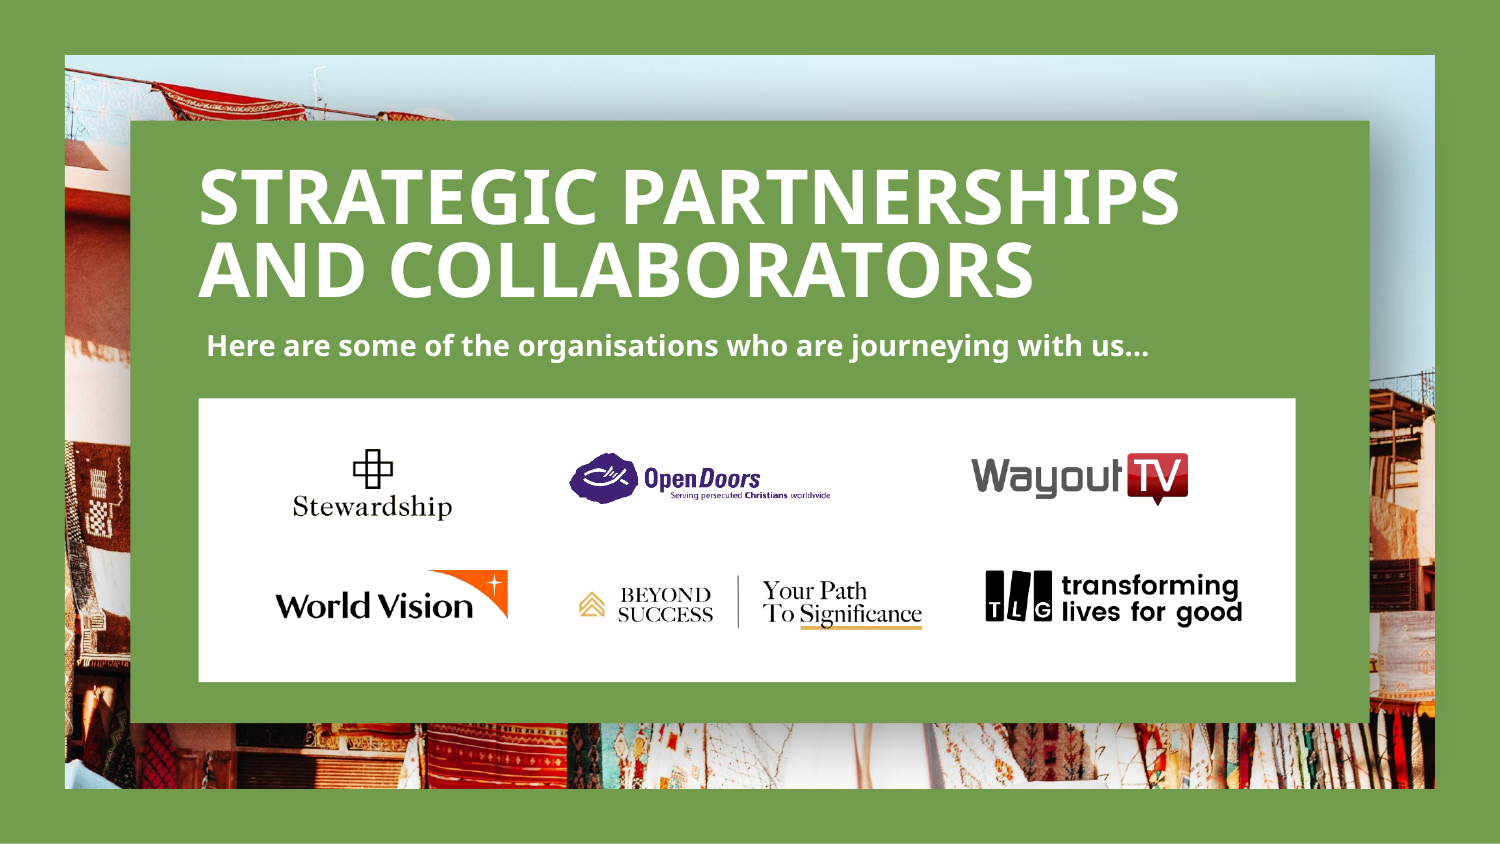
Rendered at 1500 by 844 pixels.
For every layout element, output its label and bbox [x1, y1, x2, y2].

text_box [0, 0, 1500, 844]
picture [64, 54, 1436, 789]
